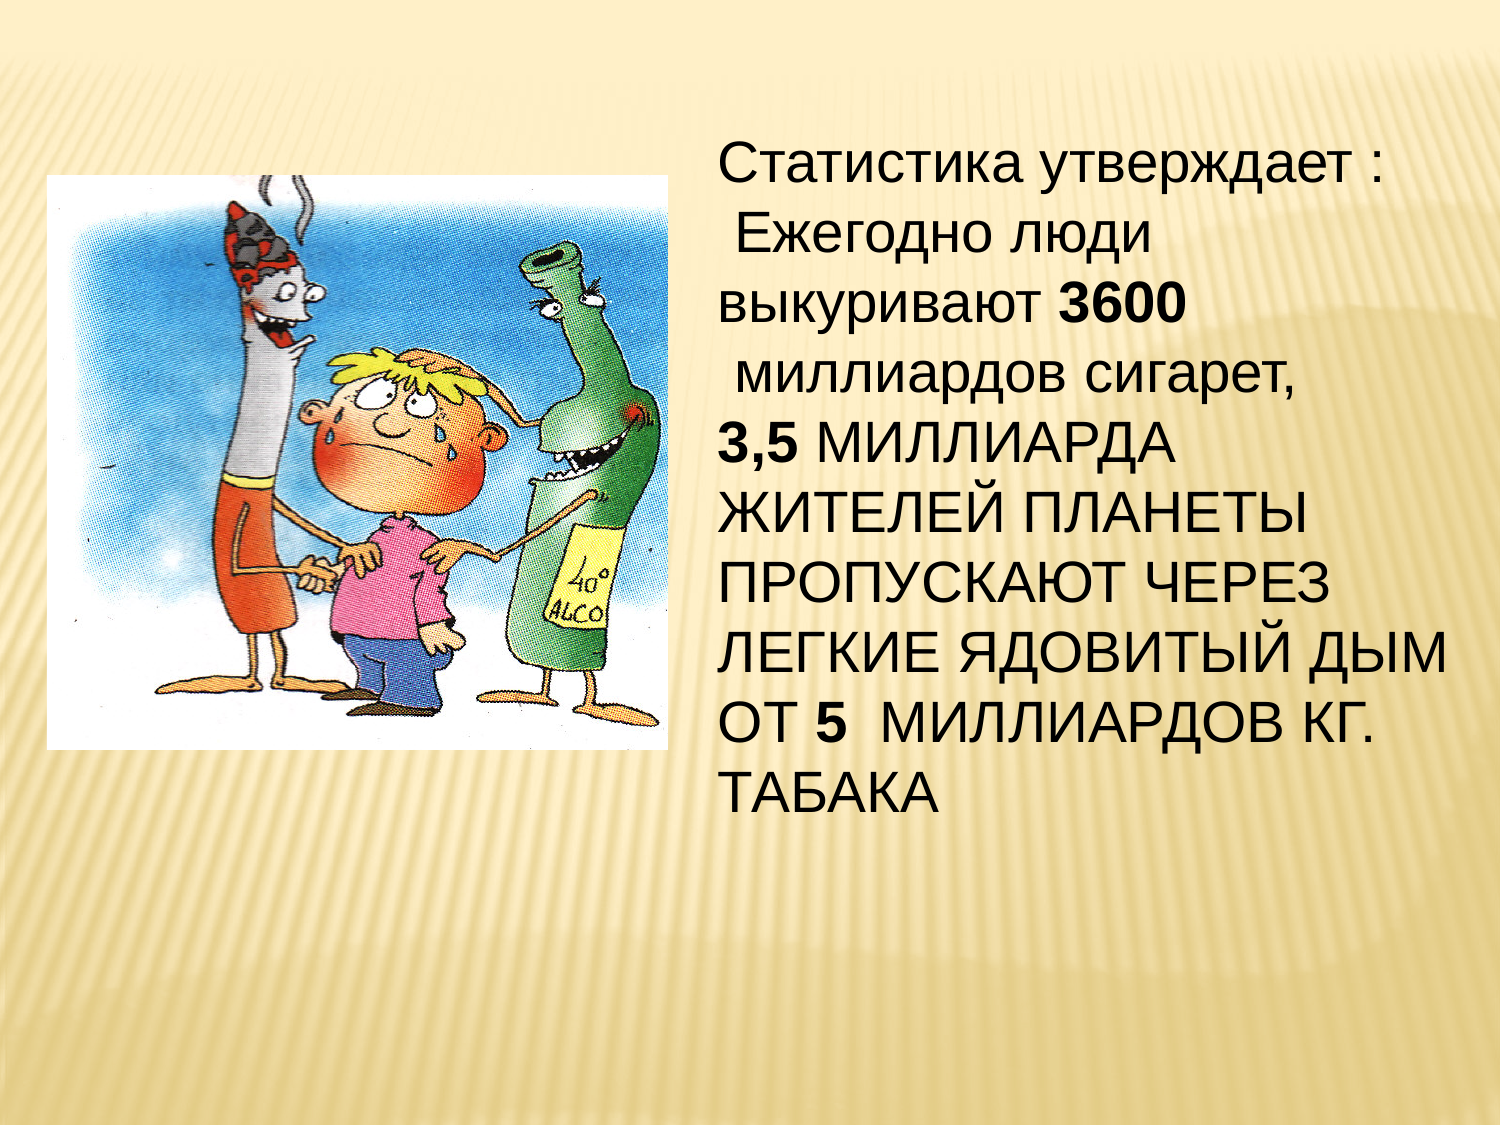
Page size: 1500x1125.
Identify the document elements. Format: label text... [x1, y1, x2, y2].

text_box Статистика утверждает : Ежегодно люди выкуривают 3600 миллиардов сигарет, 3,5 МИЛЛИАРДА ЖИТЕЛЕЙ ПЛАНЕТЫ ПРОПУСКАЮТ ЧЕРЕЗ ЛЕГКИЕ ЯДОВИТЫЙ ДЫМ ОТ 5 МИЛЛИАРДОВ КГ. ТАБАКА [703, 117, 1465, 902]
picture [46, 175, 669, 751]
